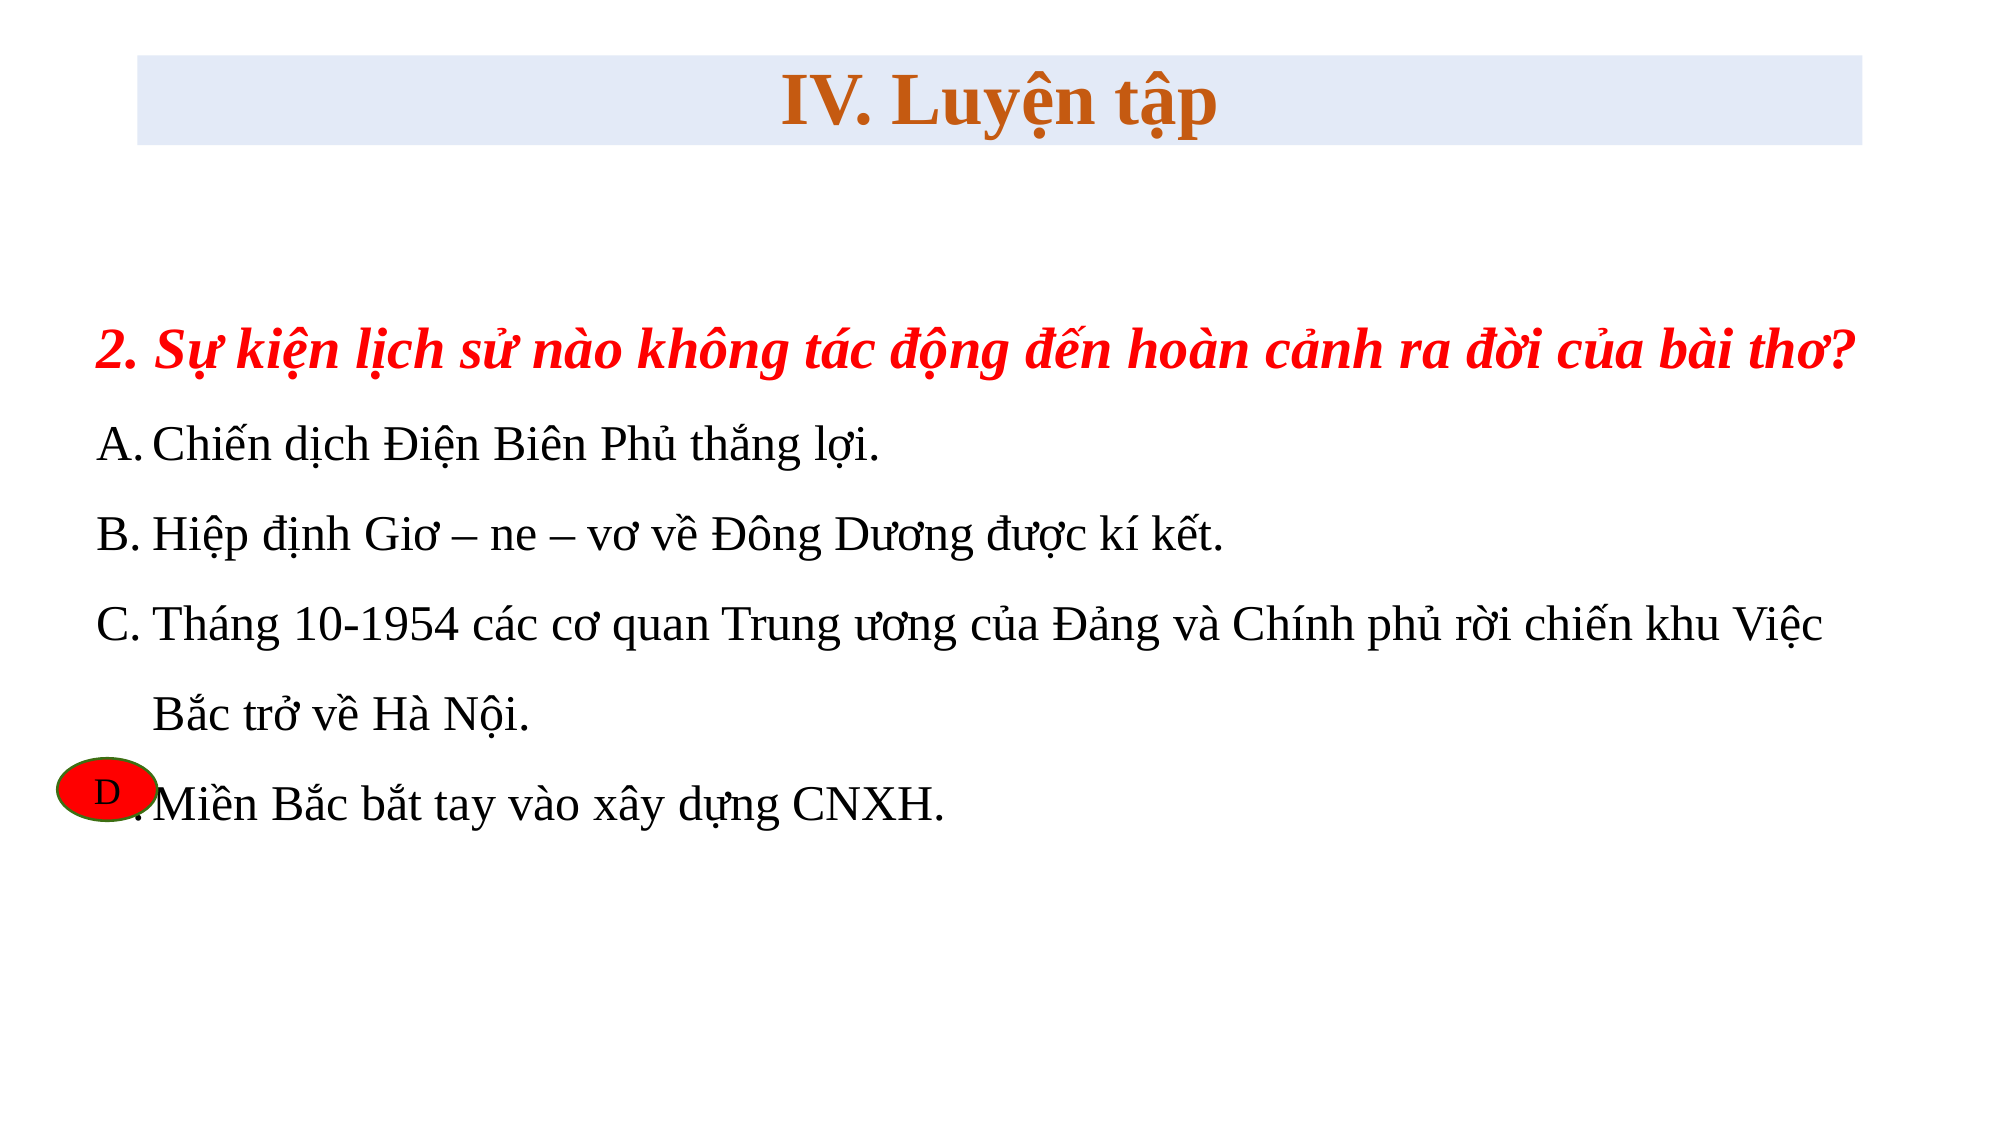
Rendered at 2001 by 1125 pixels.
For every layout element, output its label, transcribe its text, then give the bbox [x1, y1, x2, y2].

text_box D [57, 758, 158, 821]
text_box IV. Luyện tập [137, 55, 1863, 146]
text_box 2. Sự kiện lịch sử nào không tác động đến hoàn cảnh ra đời của bài thơ? Chiến dịch Điện Biên Phủ thắng lợi. Hiệp định Giơ – ne – vơ về Đông Dương được kí kết. Tháng 10-1954 các cơ quan Trung ương của Đảng và Chính phủ rời chiến khu Việc Bắc trở về Hà Nội. Miền Bắc bắt tay vào xây dựng CNXH. [81, 268, 1919, 838]
